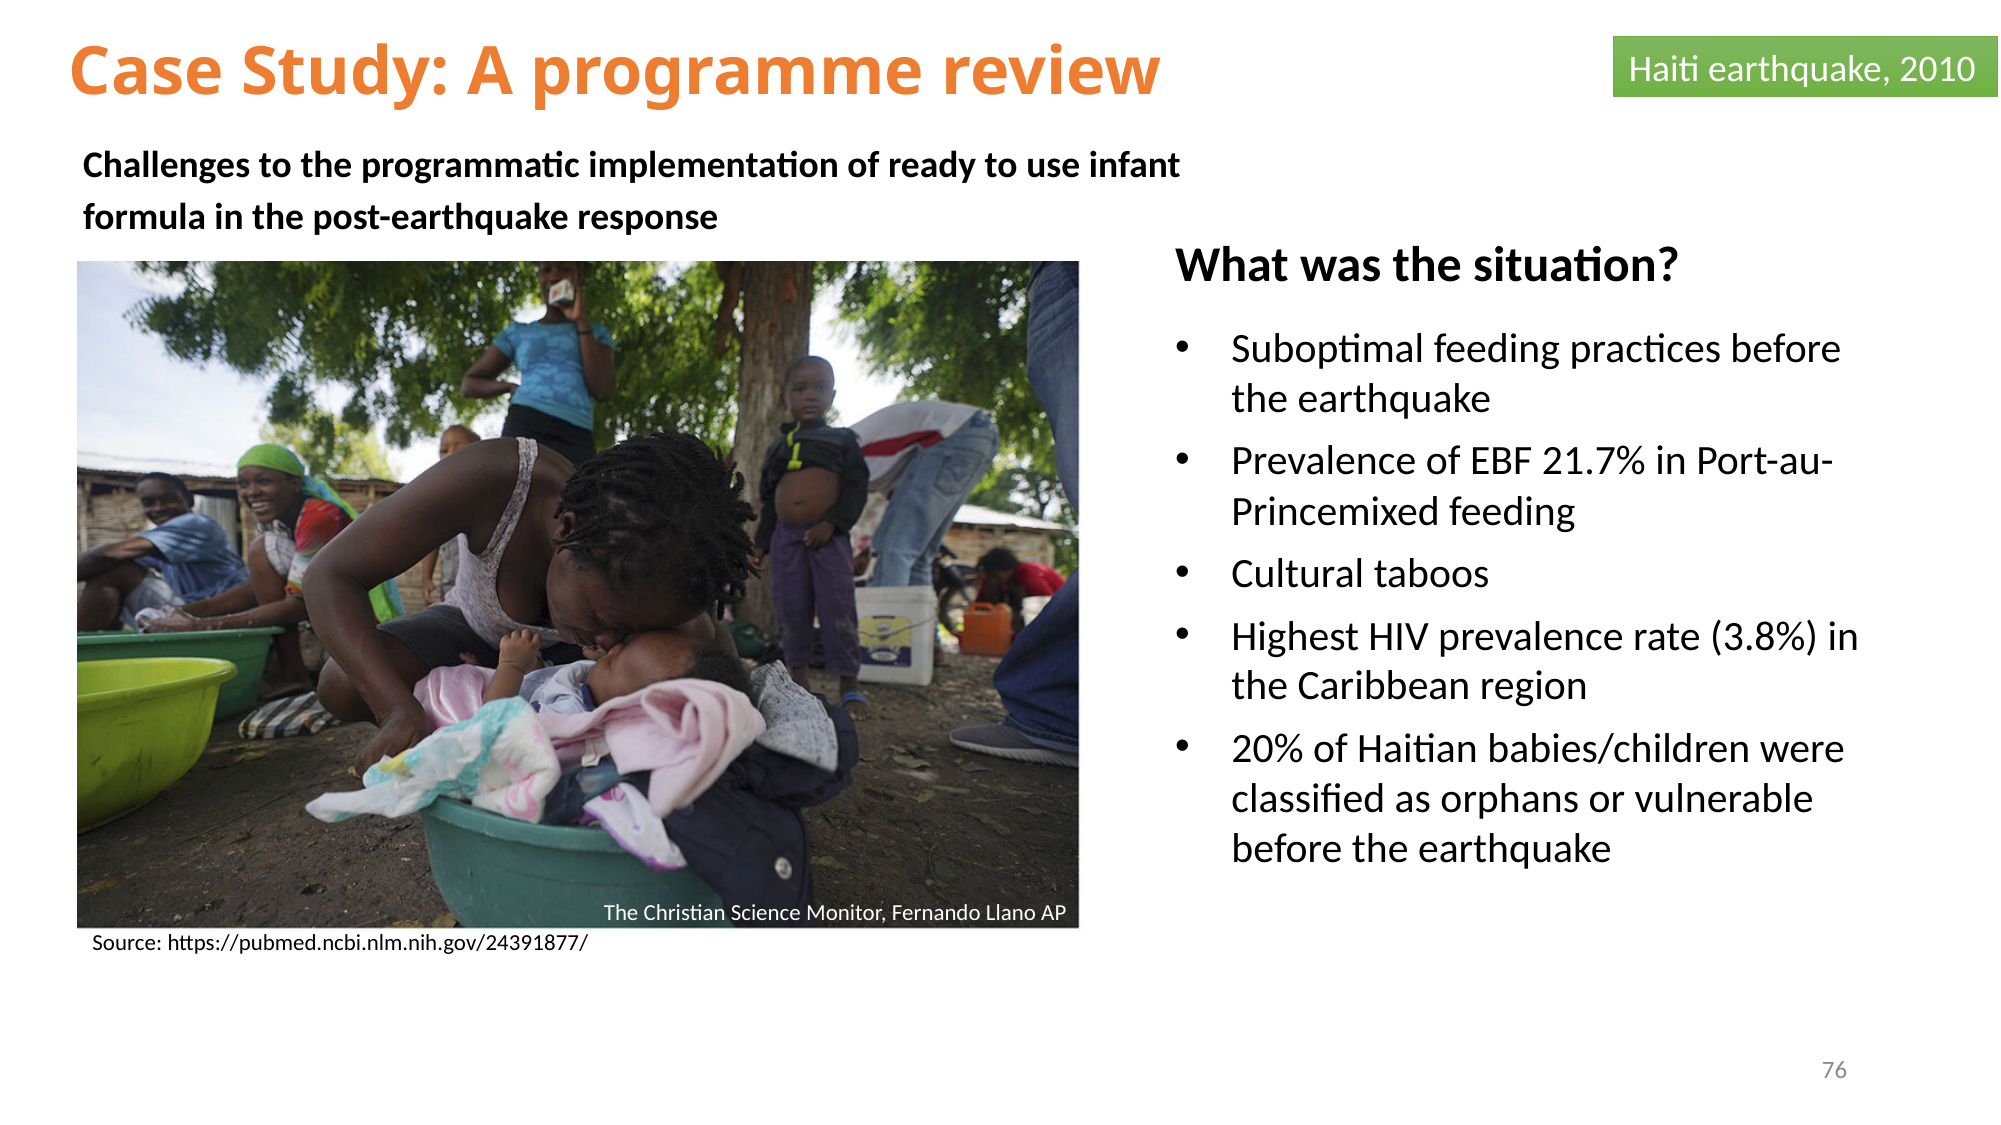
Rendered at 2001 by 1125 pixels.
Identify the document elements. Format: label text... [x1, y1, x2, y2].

text_box Challenges to the programmatic implementation of ready to use infant formula in the post-earthquake response [68, 125, 1197, 245]
text_box Suboptimal feeding practices before the earthquake Prevalence of EBF 21.7% in Port-au-Princemixed feeding Cultural taboos Highest HIV prevalence rate (3.8%) in the Caribbean region 20% of Haitian babies/children were classified as orphans or vulnerable before the earthquake [1231, 313, 1923, 879]
text_box Haiti earthquake, 2010 [1613, 36, 1998, 97]
text_box Source: https://pubmed.ncbi.nlm.nih.gov/24391877/ [77, 933, 1101, 963]
text_box What was the situation? [1160, 223, 1844, 299]
text_box Case Study: A programme review [53, 20, 1725, 116]
slide_number 76 [1412, 1038, 1863, 1099]
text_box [77, 261, 1231, 933]
